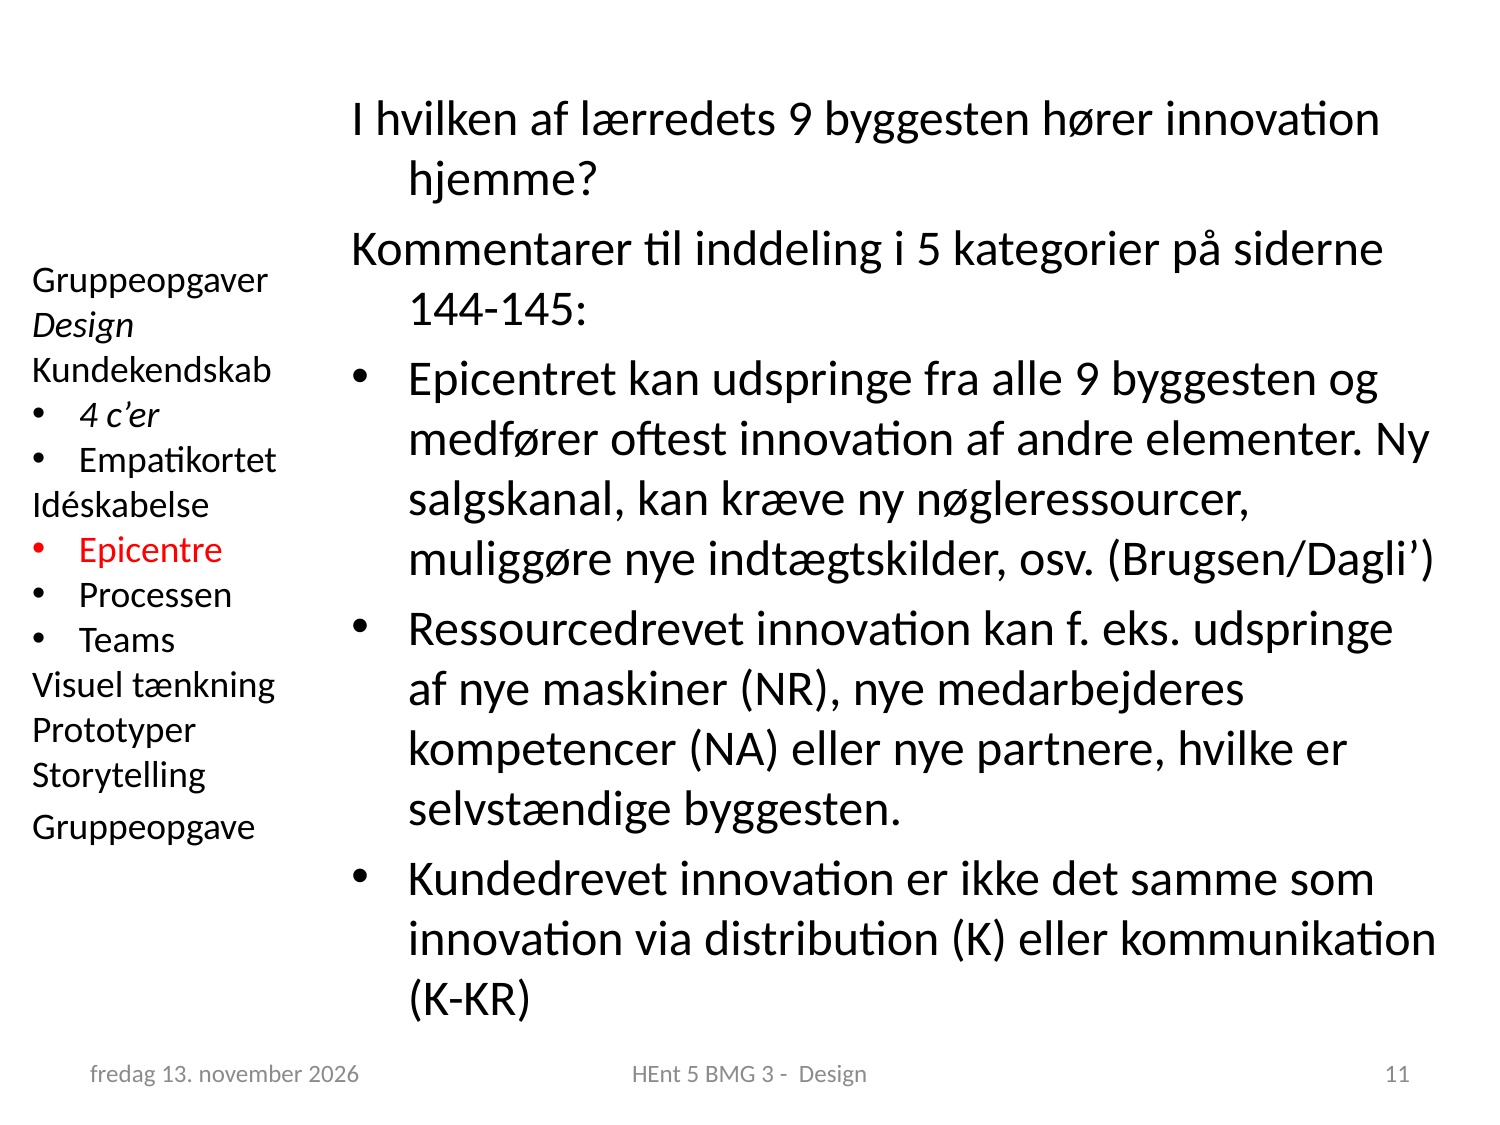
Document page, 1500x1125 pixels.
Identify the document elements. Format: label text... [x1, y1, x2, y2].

slide_number 11 [1074, 1042, 1425, 1103]
footer HEnt 5 BMG 3 - Design [512, 1042, 988, 1103]
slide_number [75, 1042, 425, 1103]
text_box Gruppeopgaver Design Kundekendskab 4 c’er Empatikortet Idéskabelse Epicentre Processen Teams Visuel tænkning Prototyper Storytelling Gruppeopgave [17, 247, 340, 854]
list I hvilken af lærredets 9 byggesten hører innovation hjemme? Kommentarer til inddeling i 5 kategorier på siderne 144-145: Epicentret kan udspringe fra alle 9 byggesten og medfører oftest innovation af andre elementer. Ny salgskanal, kan kræve ny nøgleressourcer, muliggøre nye indtægtskilder, osv. (Brugsen/Dagli’) Ressourcedrevet innovation kan f. eks. udspringe af nye maskiner (NR), nye medarbejderes kompetencer (NA) eller nye partnere, hvilke er selvstændige byggesten. Kundedrevet innovation er ikke det samme som innovation via distribution (K) eller kommunikation (K-KR) [336, 78, 1459, 1047]
